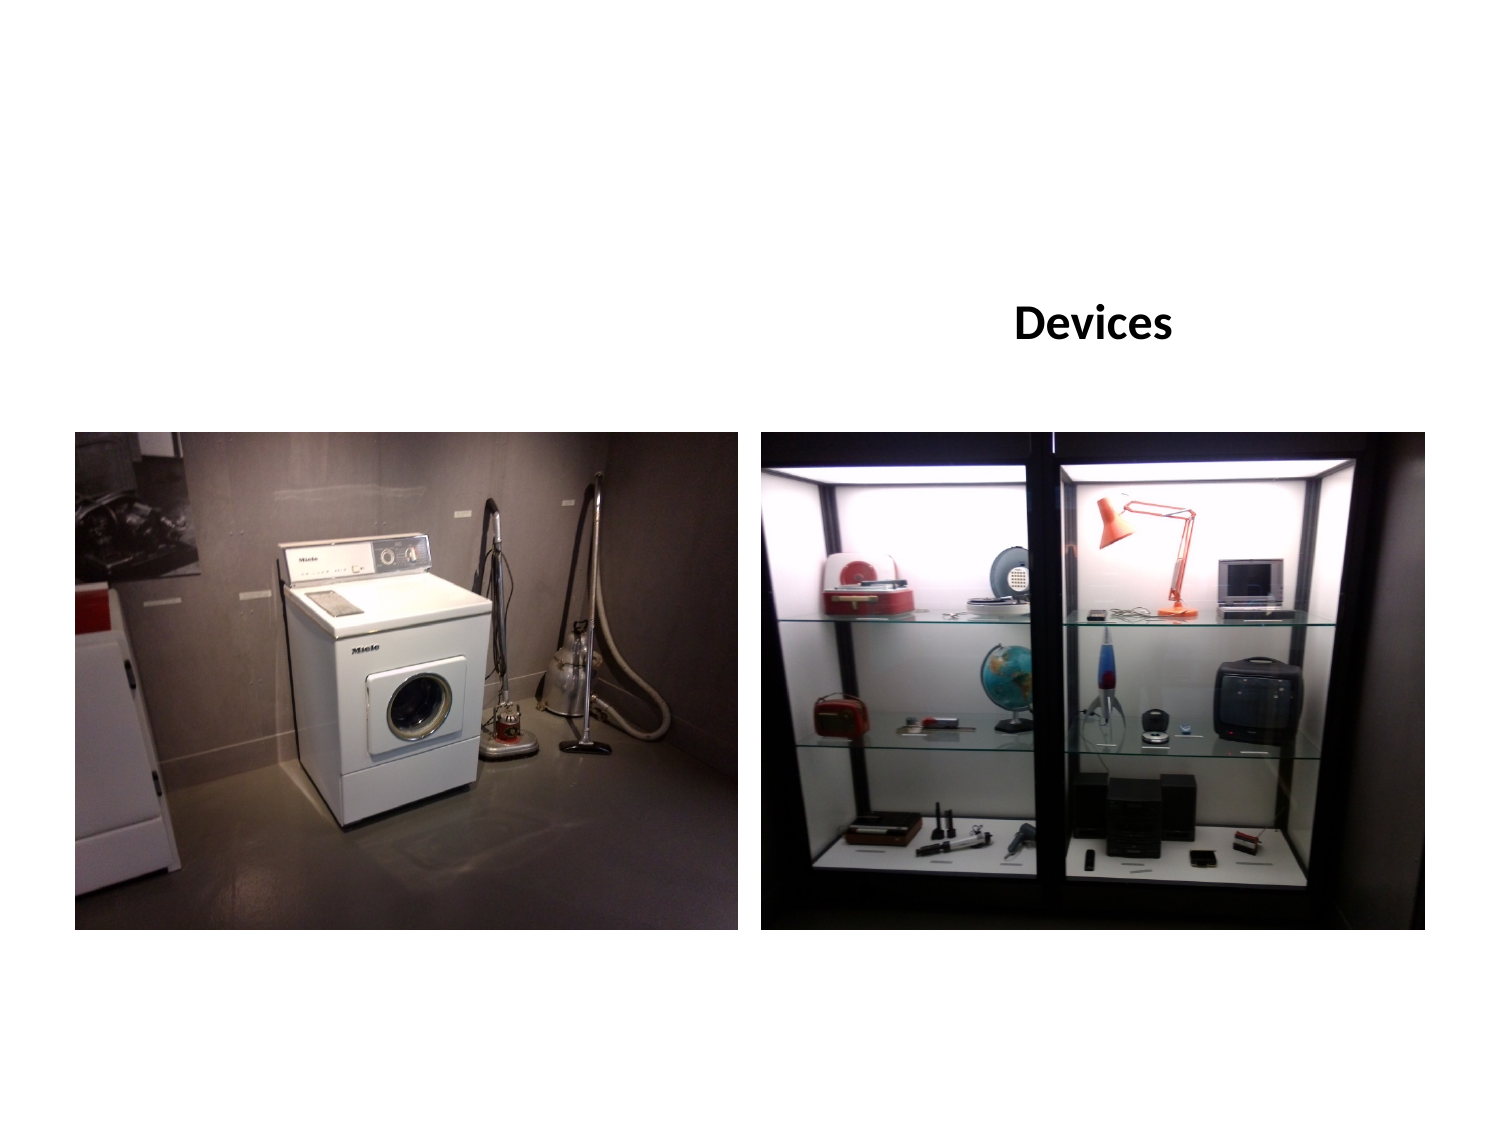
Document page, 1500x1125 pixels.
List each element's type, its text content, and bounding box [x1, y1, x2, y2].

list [74, 432, 738, 930]
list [761, 431, 1426, 930]
list Devices [761, 251, 1425, 357]
